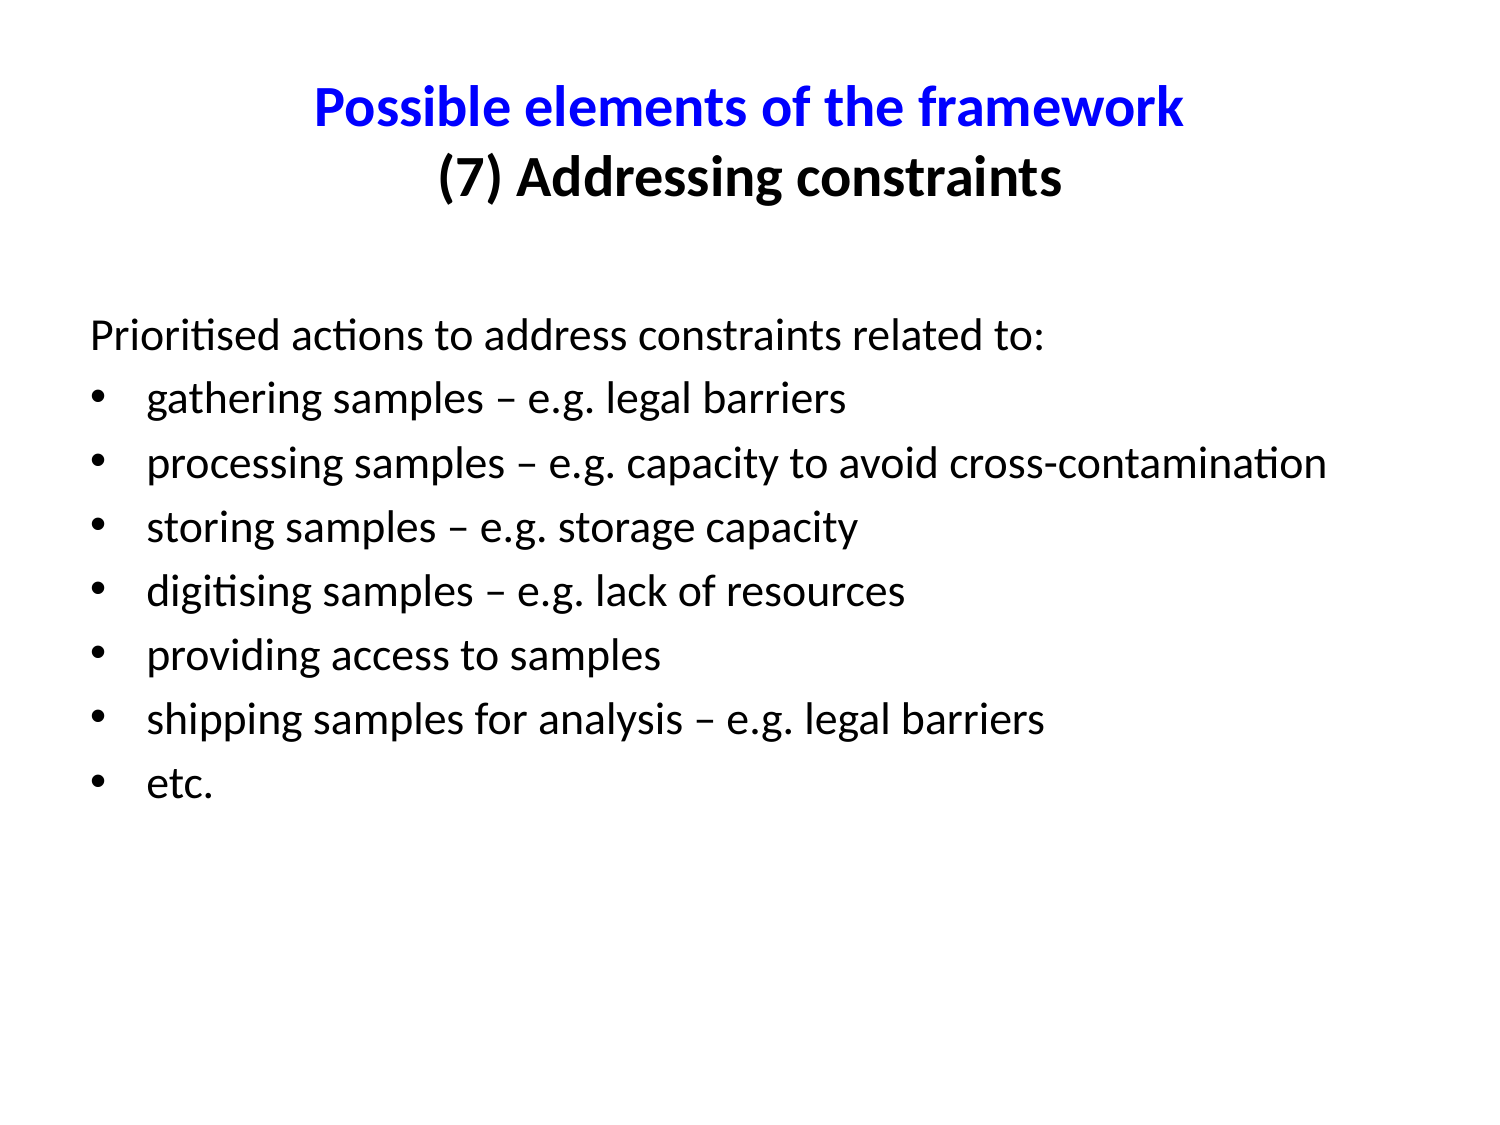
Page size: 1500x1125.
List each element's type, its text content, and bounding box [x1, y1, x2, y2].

title Possible elements of the framework (7) Addressing constraints [75, 44, 1425, 232]
list Prioritised actions to address constraints related to: gathering samples – e.g. legal barriers processing samples – e.g. capacity to avoid cross-contamination storing samples – e.g. storage capacity digitising samples – e.g. lack of resources providing access to samples shipping samples for analysis – e.g. legal barriers etc. [75, 232, 1425, 1047]
